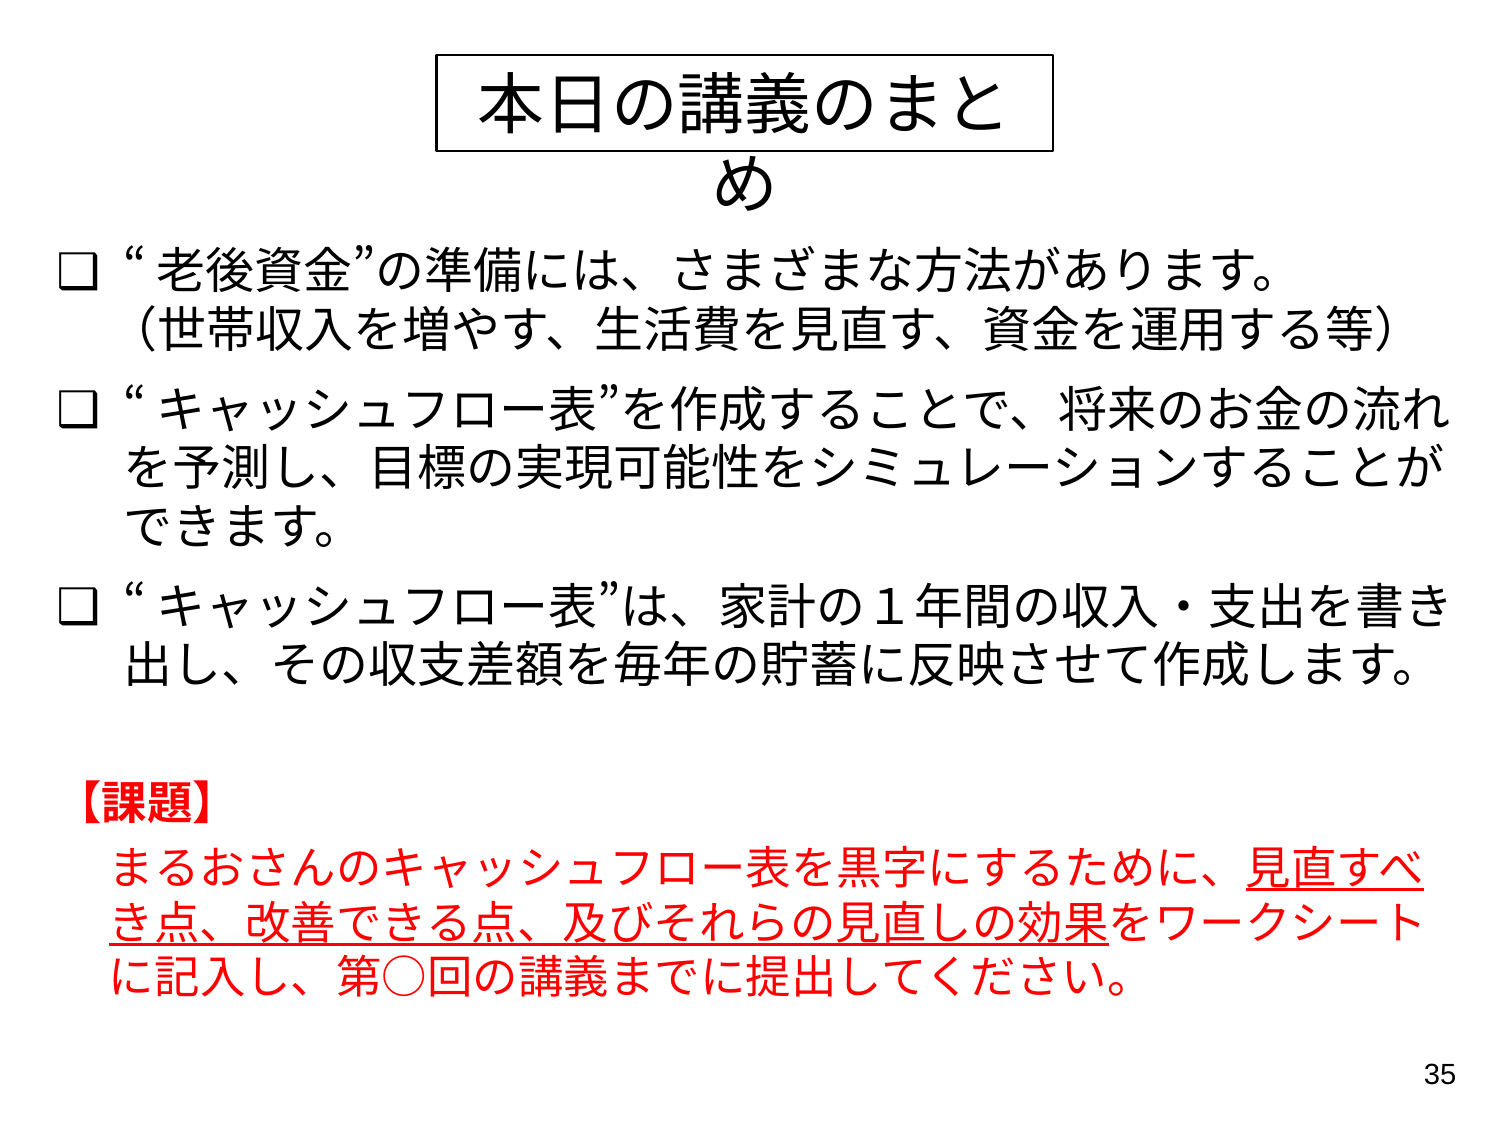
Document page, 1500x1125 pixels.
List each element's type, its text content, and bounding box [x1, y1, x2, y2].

list “老後資金”の準備には、さまざまな方法があります。 （世帯収入を増やす、生活費を見直す、資金を運用する等） “キャッシュフロー表”を作成することで、将来のお金の流れを予測し、目標の実現可能性をシミュレーションすることができます。 “キャッシュフロー表”は、家計の１年間の収入・支出を書き出し、その収支差額を毎年の貯蓄に反映させて作成します。 【課題】 まるおさんのキャッシュフロー表を黒字にするために、見直すべき点、改善できる点、及びそれらの見直しの効果をワークシートに記入し、第○回の講義までに提出してください。 [41, 196, 1471, 1047]
text_box 本日の講義のまとめ [436, 54, 1053, 151]
slide_number 35 [1133, 1042, 1472, 1103]
